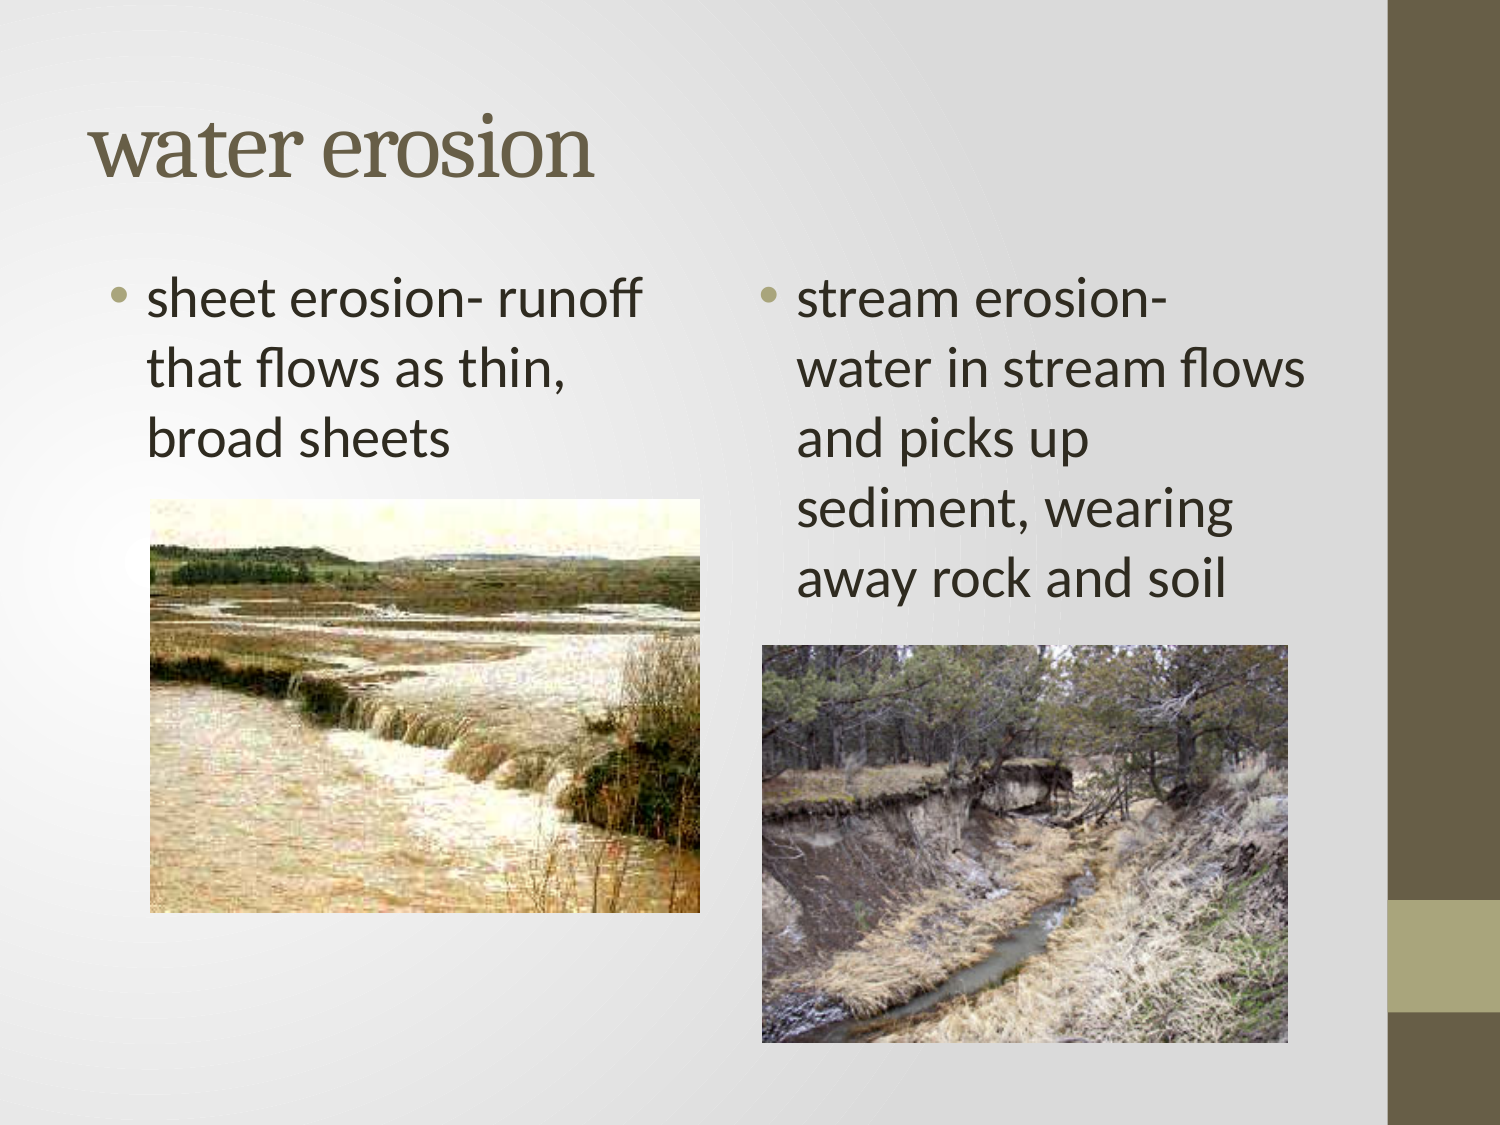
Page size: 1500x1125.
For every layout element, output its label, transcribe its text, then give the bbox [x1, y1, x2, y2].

picture [149, 499, 701, 913]
list stream erosion- water in stream flows and picks up sediment, wearing away rock and soil [725, 251, 1325, 1005]
picture [761, 644, 1289, 1043]
title water erosion [75, 45, 1325, 233]
list sheet erosion- runoff that flows as thin, broad sheets [75, 251, 675, 1005]
